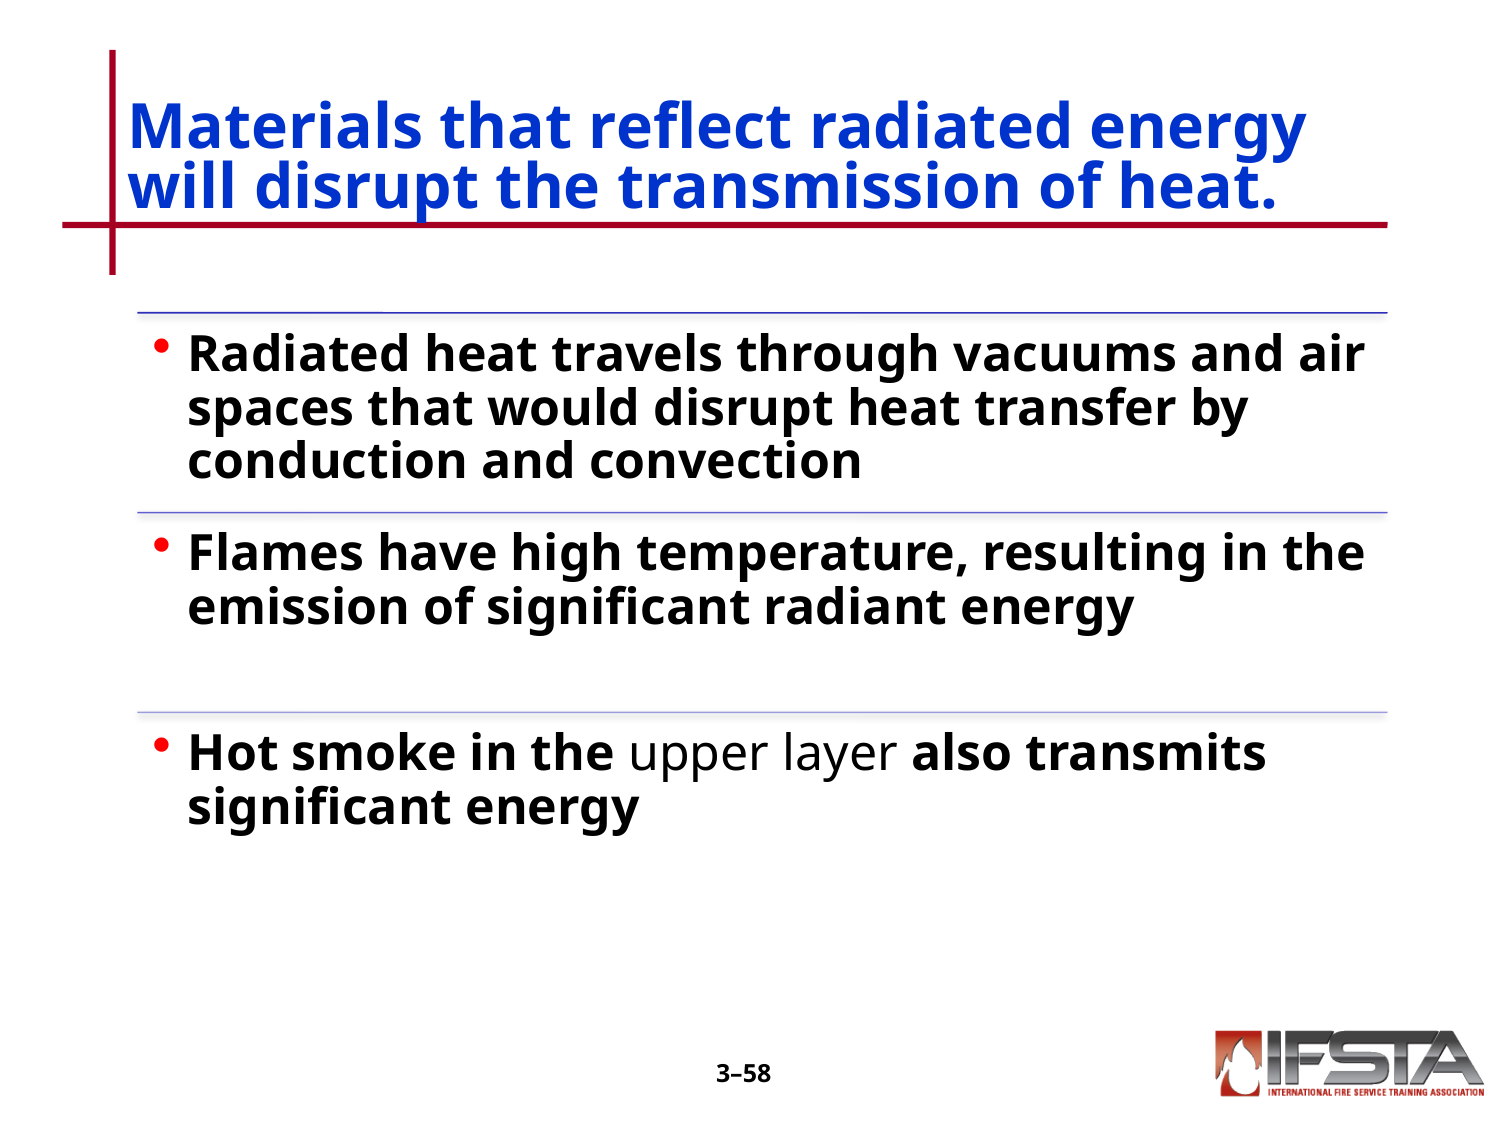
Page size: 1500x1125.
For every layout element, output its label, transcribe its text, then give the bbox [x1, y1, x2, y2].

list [137, 312, 1388, 913]
slide_number 3–57 [587, 1050, 900, 1125]
picture [1215, 1030, 1485, 1099]
title Materials that reflect radiated energy will disrupt the transmission of heat. [112, 92, 1388, 243]
